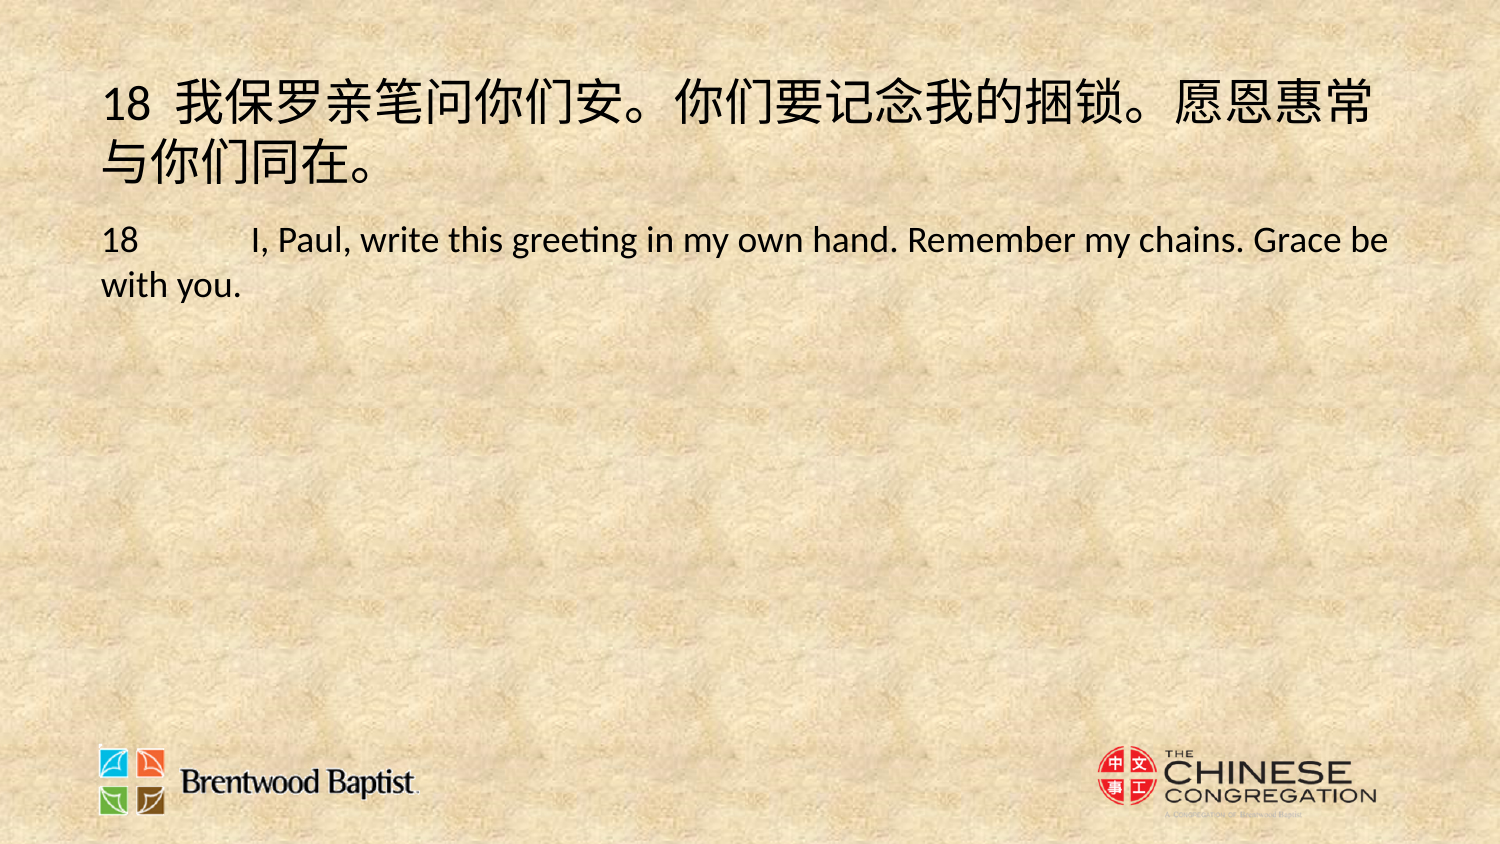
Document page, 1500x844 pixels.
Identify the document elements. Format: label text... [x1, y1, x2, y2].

text_box 18 我保罗亲笔问你们安。你们要记念我的捆锁。愿恩惠常与你们同在。 18 I, Paul, write this greeting in my own hand. Remember my chains. Grace be with you. [85, 62, 1407, 358]
picture [0, 0, 1500, 844]
